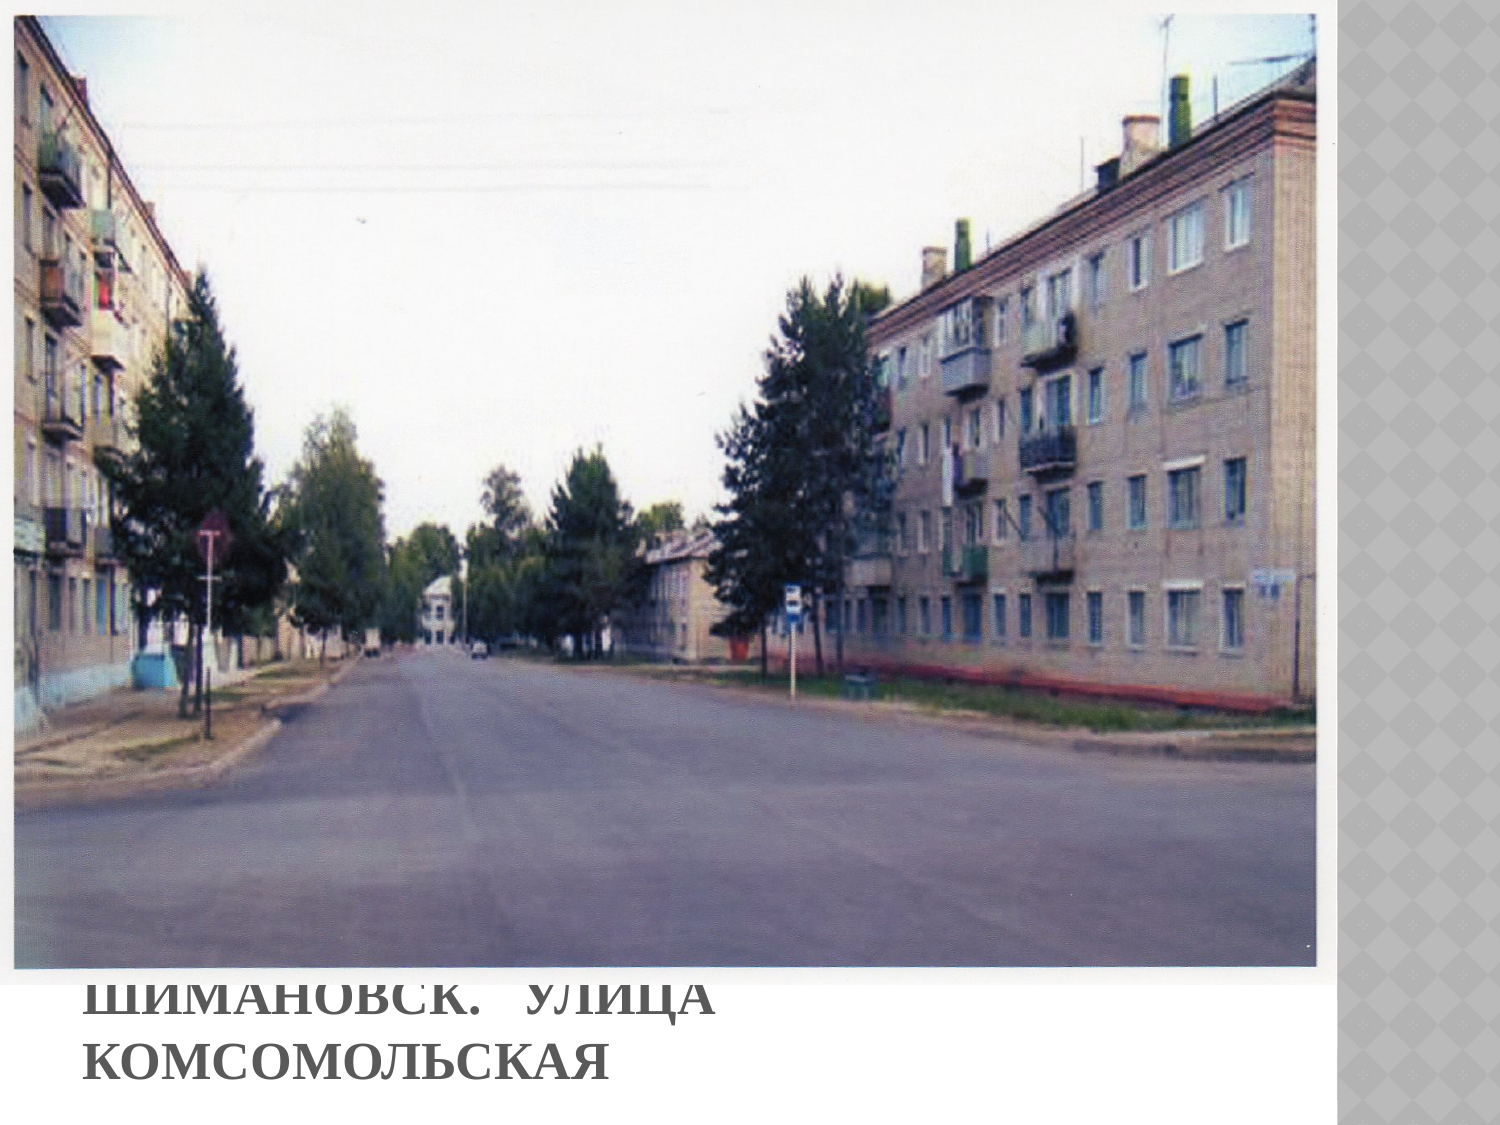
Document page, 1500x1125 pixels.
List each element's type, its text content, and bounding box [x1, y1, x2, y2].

title Шимановск. Улица комсомольская [75, 993, 1263, 1090]
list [0, 0, 1337, 985]
